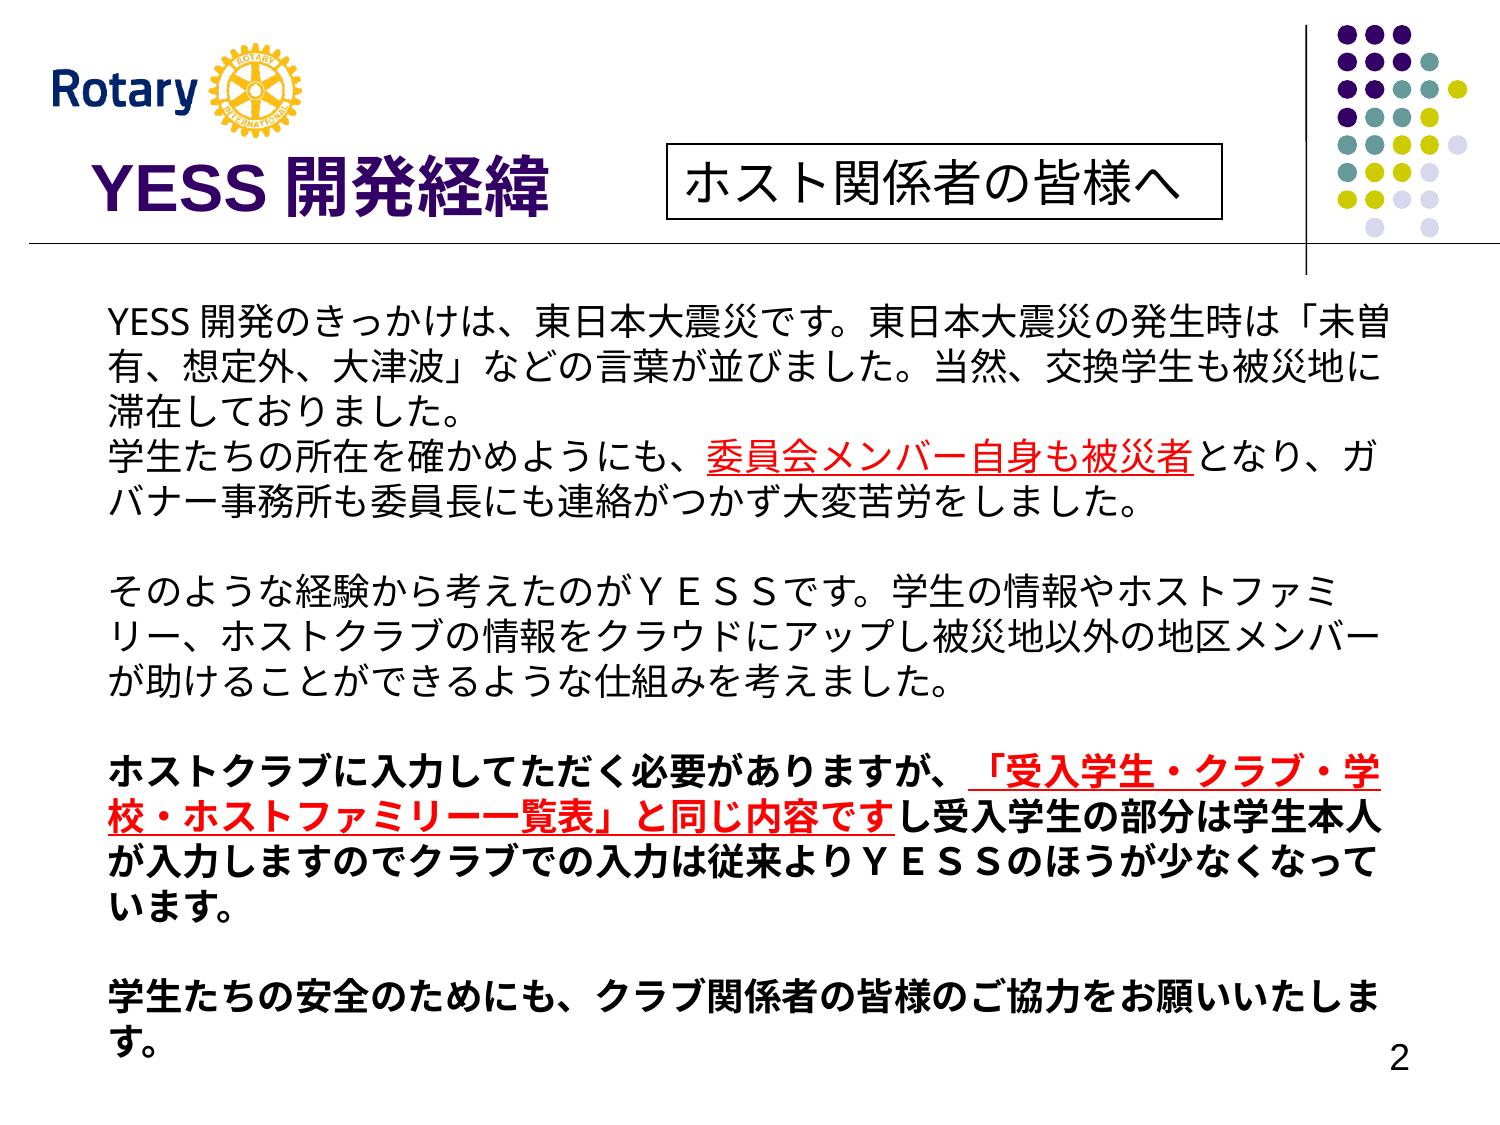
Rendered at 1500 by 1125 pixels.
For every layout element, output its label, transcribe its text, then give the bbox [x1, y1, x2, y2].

slide_number 2 [1074, 1024, 1426, 1101]
picture [52, 43, 302, 138]
text_box YESS開発のきっかけは、東日本大震災です。東日本大震災の発生時は「未曽有、想定外、大津波」などの言葉が並びました。当然、交換学生も被災地に滞在しておりました。 学生たちの所在を確かめようにも、委員会メンバー自身も被災者となり、ガバナー事務所も委員長にも連絡がつかず大変苦労をしました。 そのような経験から考えたのがＹＥＳＳです。学生の情報やホストファミリー、ホストクラブの情報をクラウドにアップし被災地以外の地区メンバーが助けることができるような仕組みを考えました。 ホストクラブに入力してただく必要がありますが、「受入学生・クラブ・学校・ホストファミリー一覧表」と同じ内容ですし受入学生の部分は学生本人が入力しますのでクラブでの入力は従来よりＹＥＳＳのほうが少なくなっています。 学生たちの安全のためにも、クラブ関係者の皆様のご協力をお願いいたします。 [92, 290, 1425, 1071]
title YESS開発経緯 [75, 115, 1313, 233]
text_box ホスト関係者の皆様へ [667, 144, 1223, 219]
